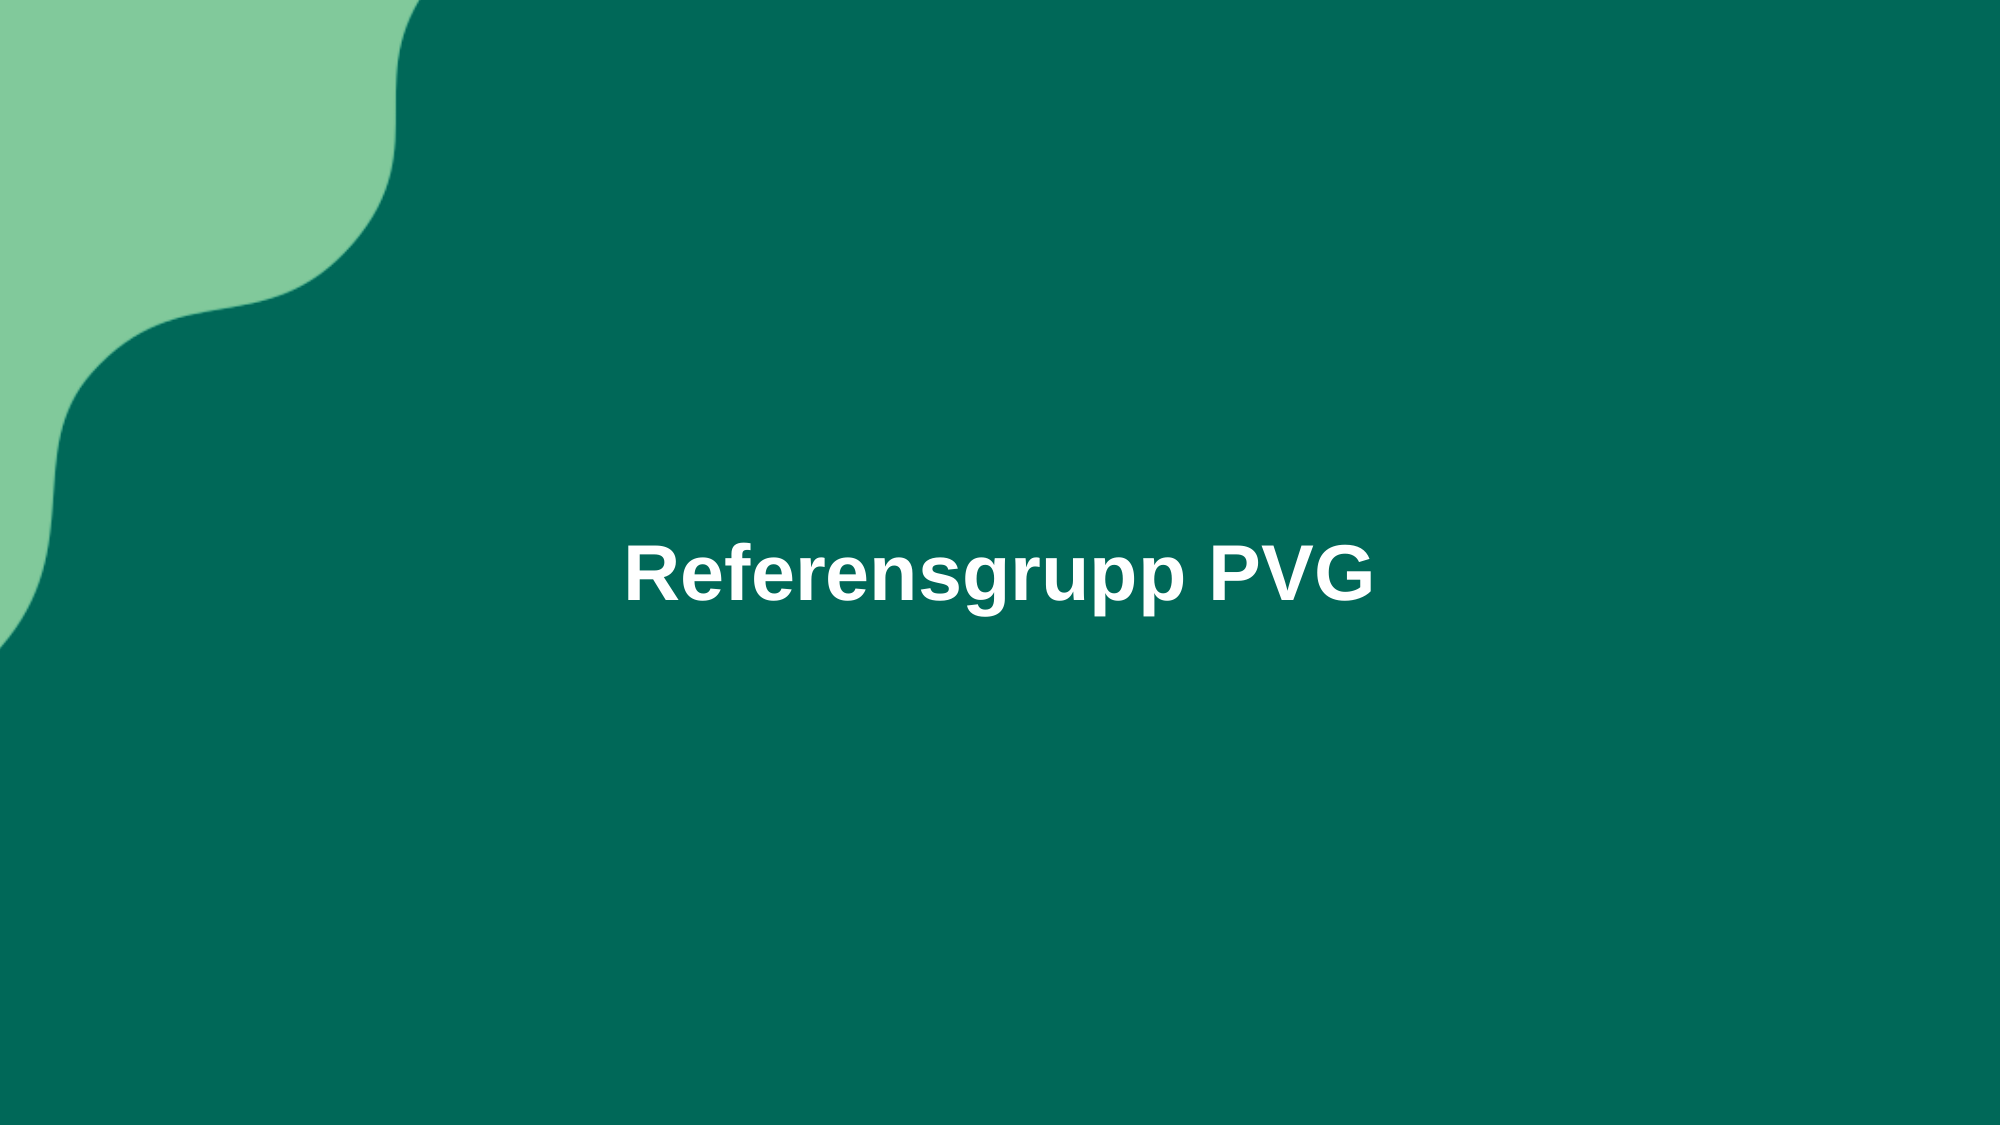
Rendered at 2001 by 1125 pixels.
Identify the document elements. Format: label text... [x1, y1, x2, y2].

title Referensgrupp PVG [320, 385, 1680, 740]
